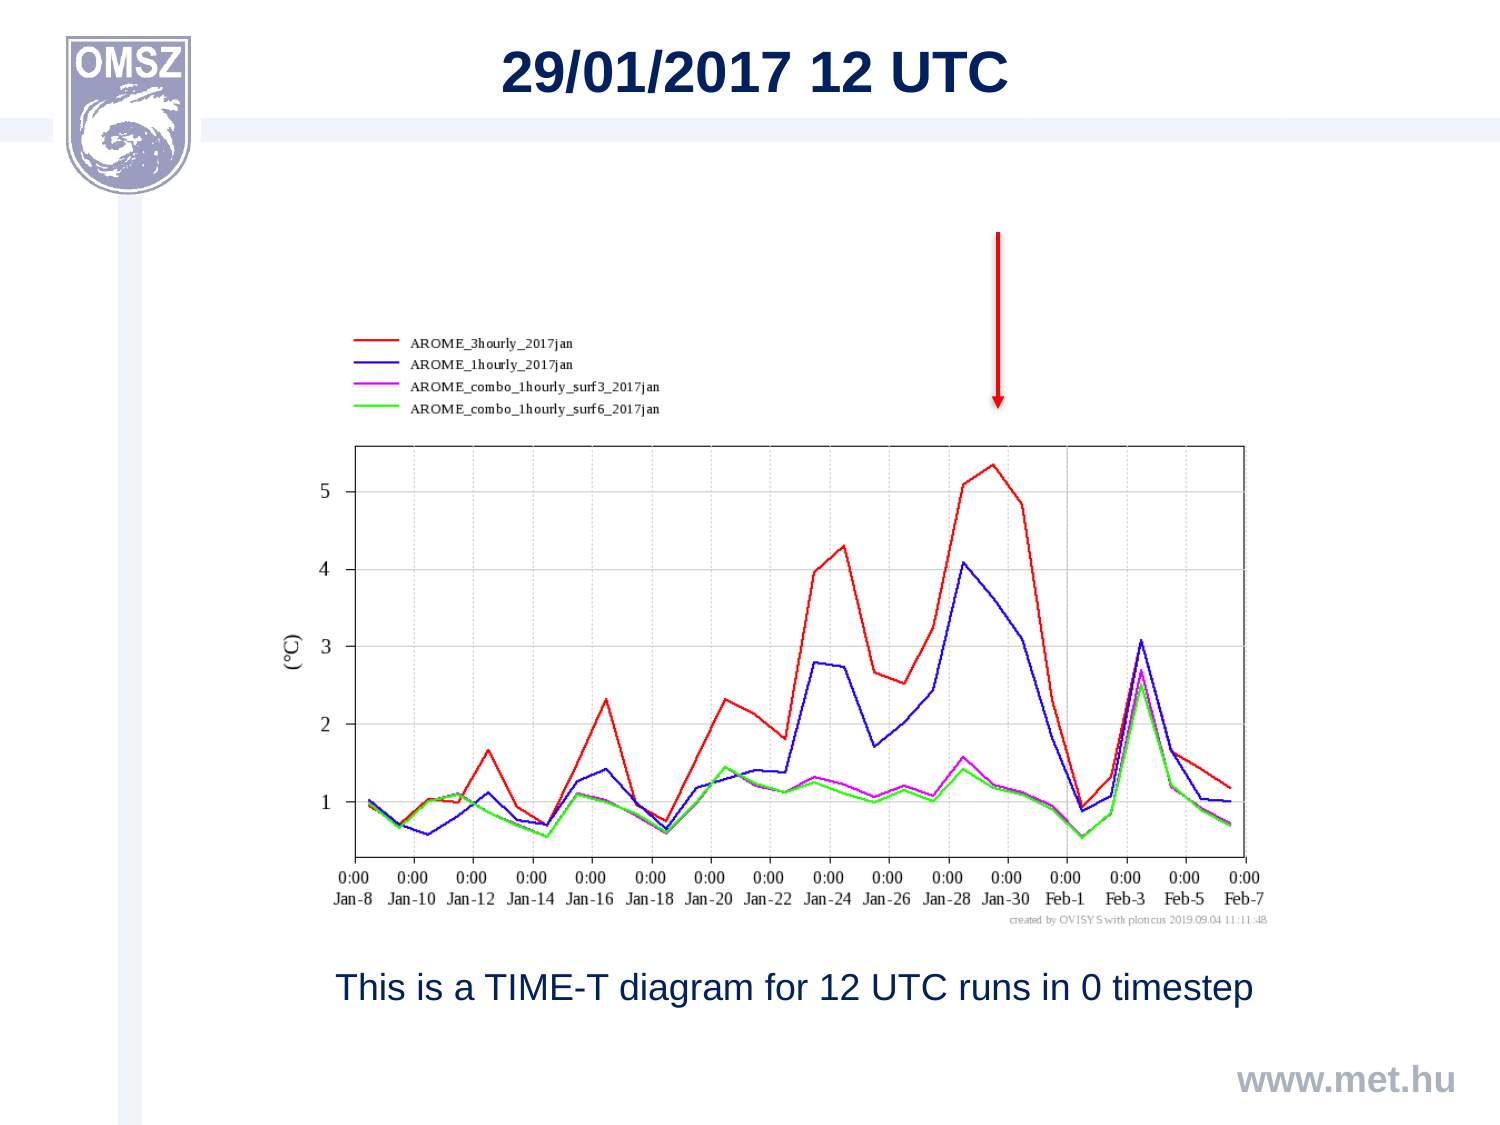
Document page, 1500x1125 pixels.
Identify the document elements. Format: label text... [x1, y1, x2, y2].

title 29/01/2017 12 UTC [64, 18, 1448, 119]
text_box This is a TIME-T diagram for 12 UTC runs in 0 timestep [320, 955, 1278, 1016]
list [277, 320, 1278, 929]
picture [0, 36, 1500, 1125]
